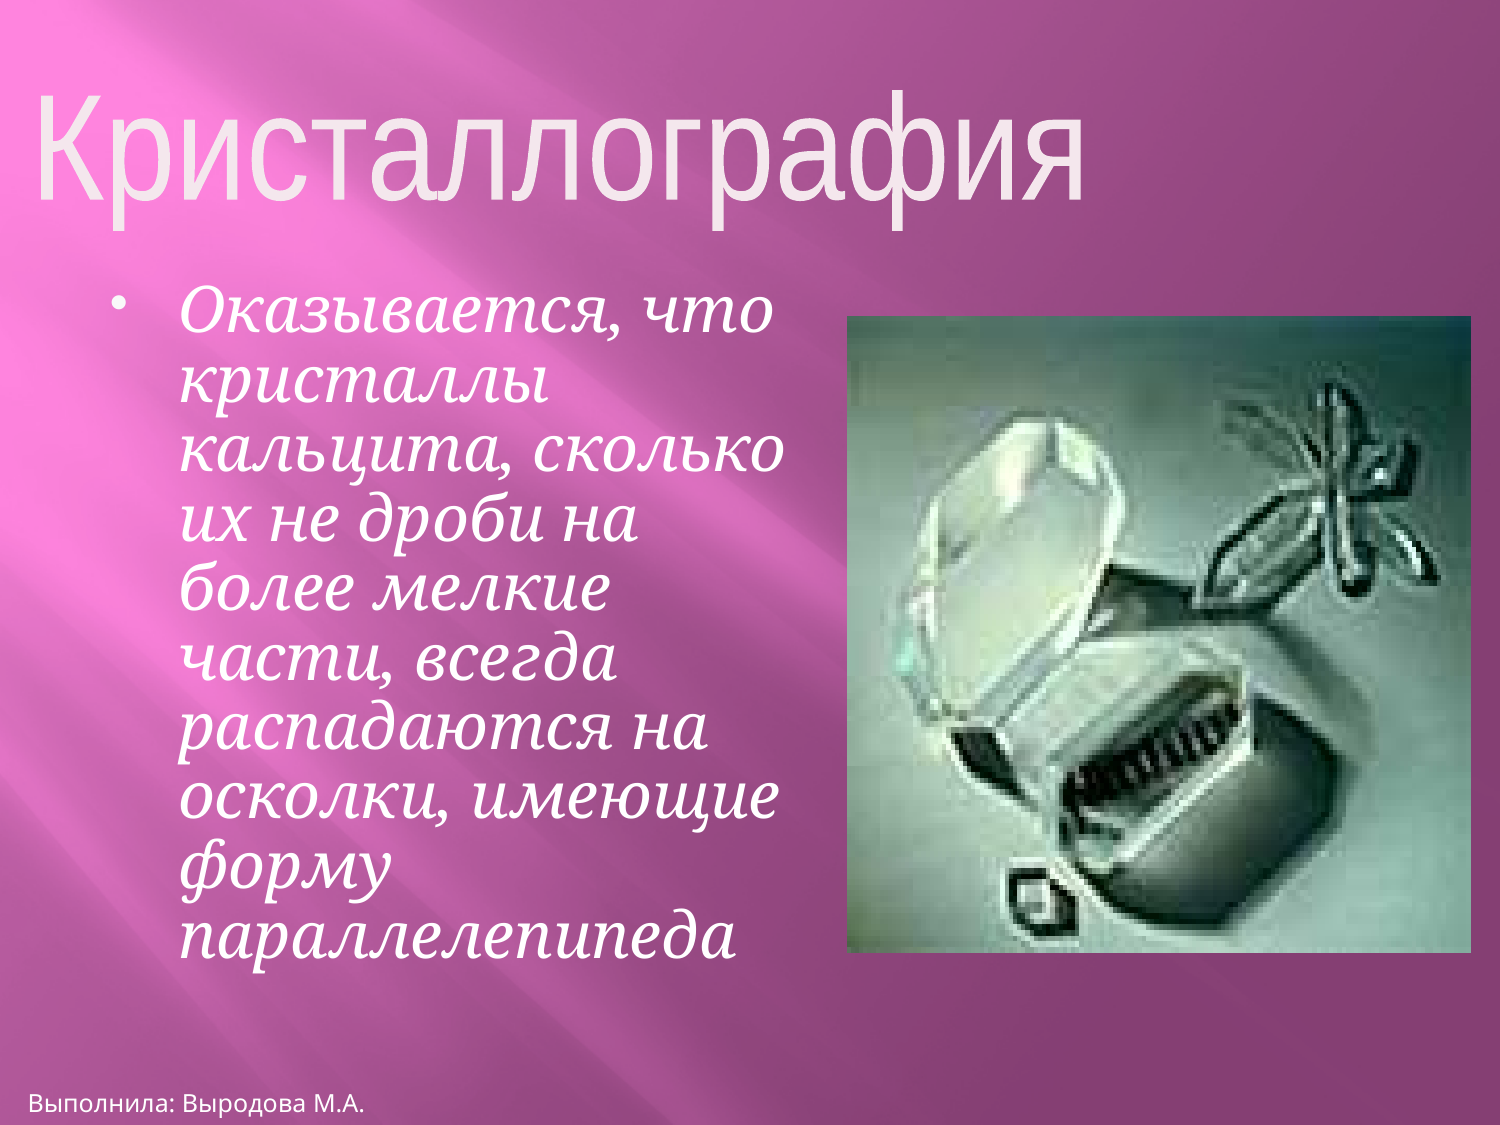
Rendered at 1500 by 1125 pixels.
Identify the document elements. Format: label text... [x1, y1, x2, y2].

list Оказывается, что кристаллы кальцита, сколько их не дроби на более мелкие части, всегда распадаются на осколки, имеющие форму параллелепипеда [75, 269, 821, 988]
text_box Выполнила: Выродова М.А. [12, 1079, 381, 1125]
picture [846, 316, 1471, 953]
